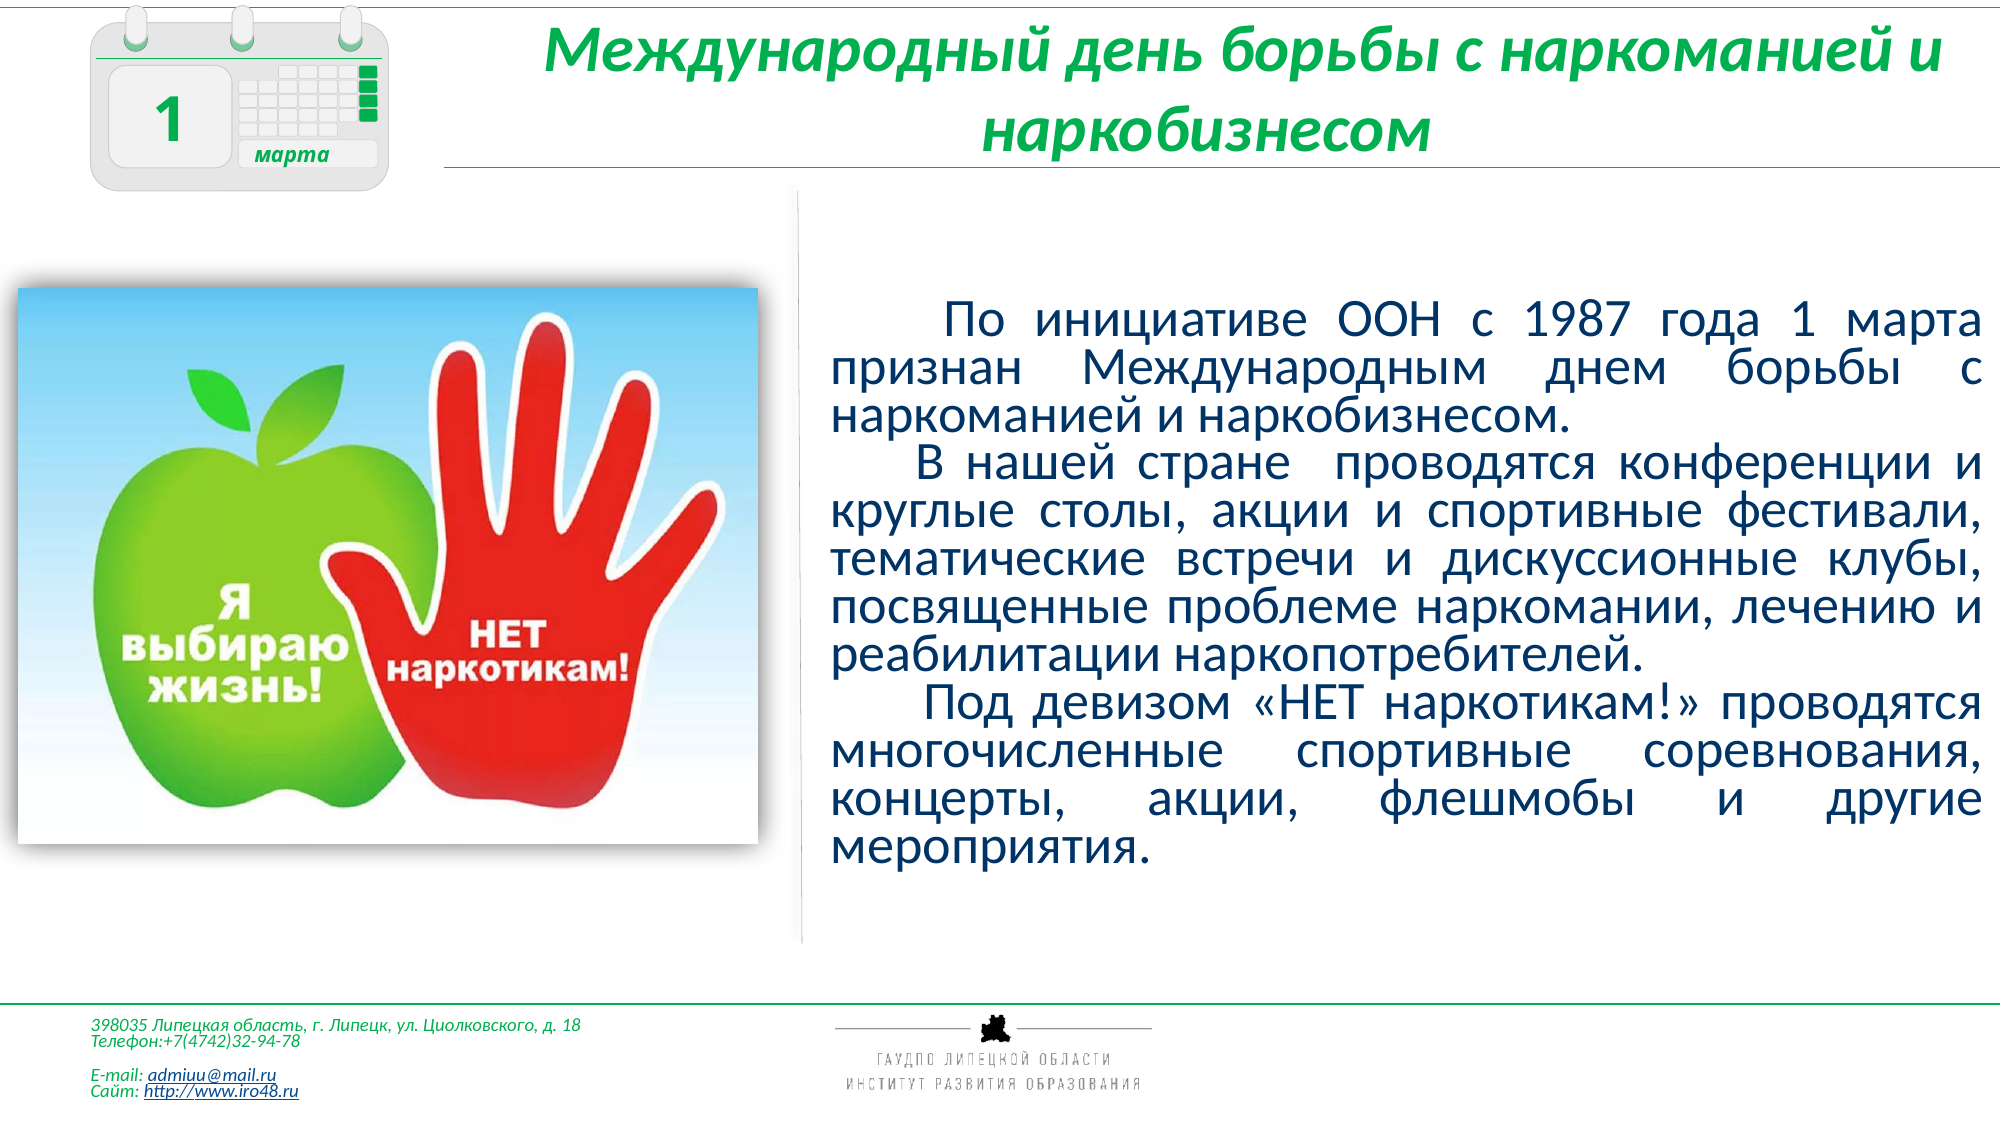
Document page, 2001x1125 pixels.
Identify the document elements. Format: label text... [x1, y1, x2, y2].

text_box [797, 190, 803, 945]
picture [777, 1008, 1212, 1098]
text_box По инициативе ООН с 1987 года 1 марта признан Международным днем борьбы с наркоманией и наркобизнесом. В нашей стране проводятся конференции и круглые столы, акции и спортивные фестивали, тематические встречи и дискуссионные клубы, посвященные проблеме наркомании, лечению и реабилитации наркопотребителей. Под девизом «НЕТ наркотикам!» проводятся многочисленные спортивные соревнования, концерты, акции, флешмобы и другие мероприятия. [815, 175, 2000, 998]
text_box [90, 5, 389, 191]
picture [18, 288, 758, 844]
text_box Международный день борьбы с наркоманией и наркобизнесом [450, 20, 1964, 148]
text_box 398035 Липецкая область, г. Липецк, ул. Циолковского, д. 18 Телефон:+7(4742)32-94-78 Е-mail: admiuu@mail.ru Сайт: http://www.iro48.ru [75, 1011, 692, 1125]
